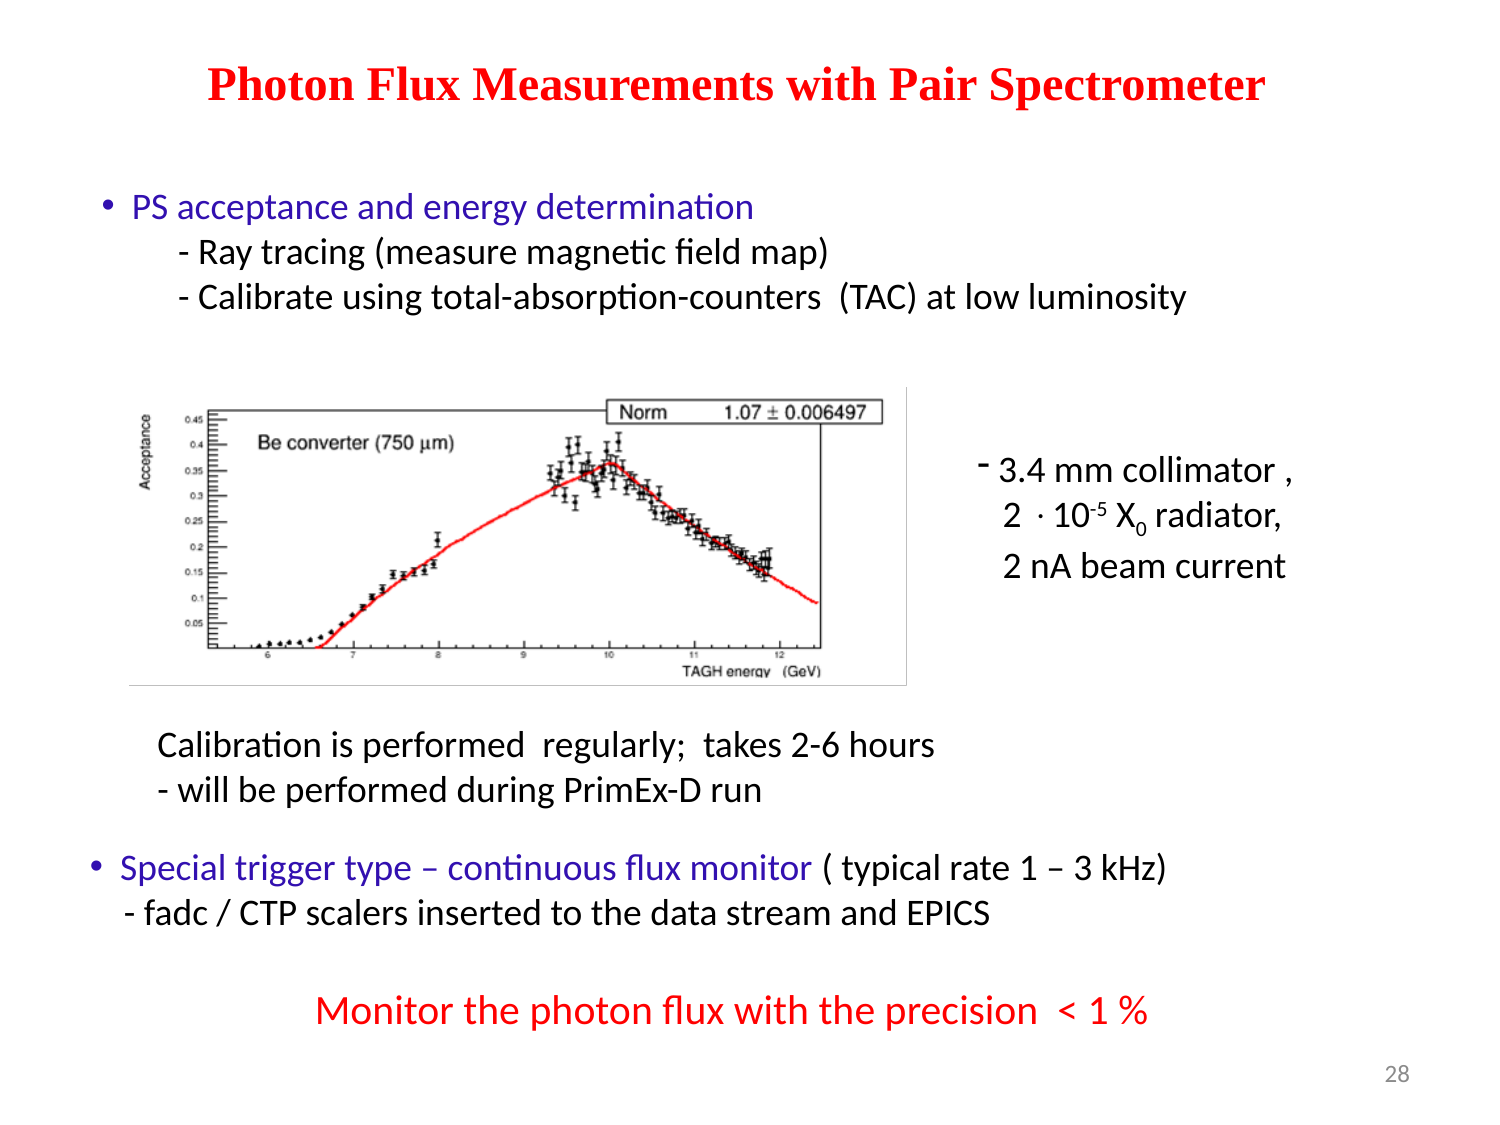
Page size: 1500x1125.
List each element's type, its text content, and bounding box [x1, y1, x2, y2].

text_box Monitor the photon flux with the precision < 1 % [300, 975, 1225, 1040]
title Photon Flux Measurements with Pair Spectrometer [99, 24, 1375, 138]
text_box PS acceptance and energy determination - Ray tracing (measure magnetic field map) - Calibrate using total-absorption-counters (TAC) at low luminosity [86, 174, 1203, 370]
text_box Special trigger type – continuous flux monitor ( typical rate 1 – 3 kHz) - fadc / CTP scalers inserted to the data stream and EPICS [75, 835, 1450, 941]
text_box Calibration is performed regularly; takes 2-6 hours - will be performed during PrimEx-D run [142, 712, 1068, 818]
text_box 3.4 mm collimator , 2 10-5 X0 radiator, 2 nA beam current [962, 437, 1375, 594]
picture [129, 387, 908, 687]
slide_number 28 [1074, 1042, 1425, 1103]
